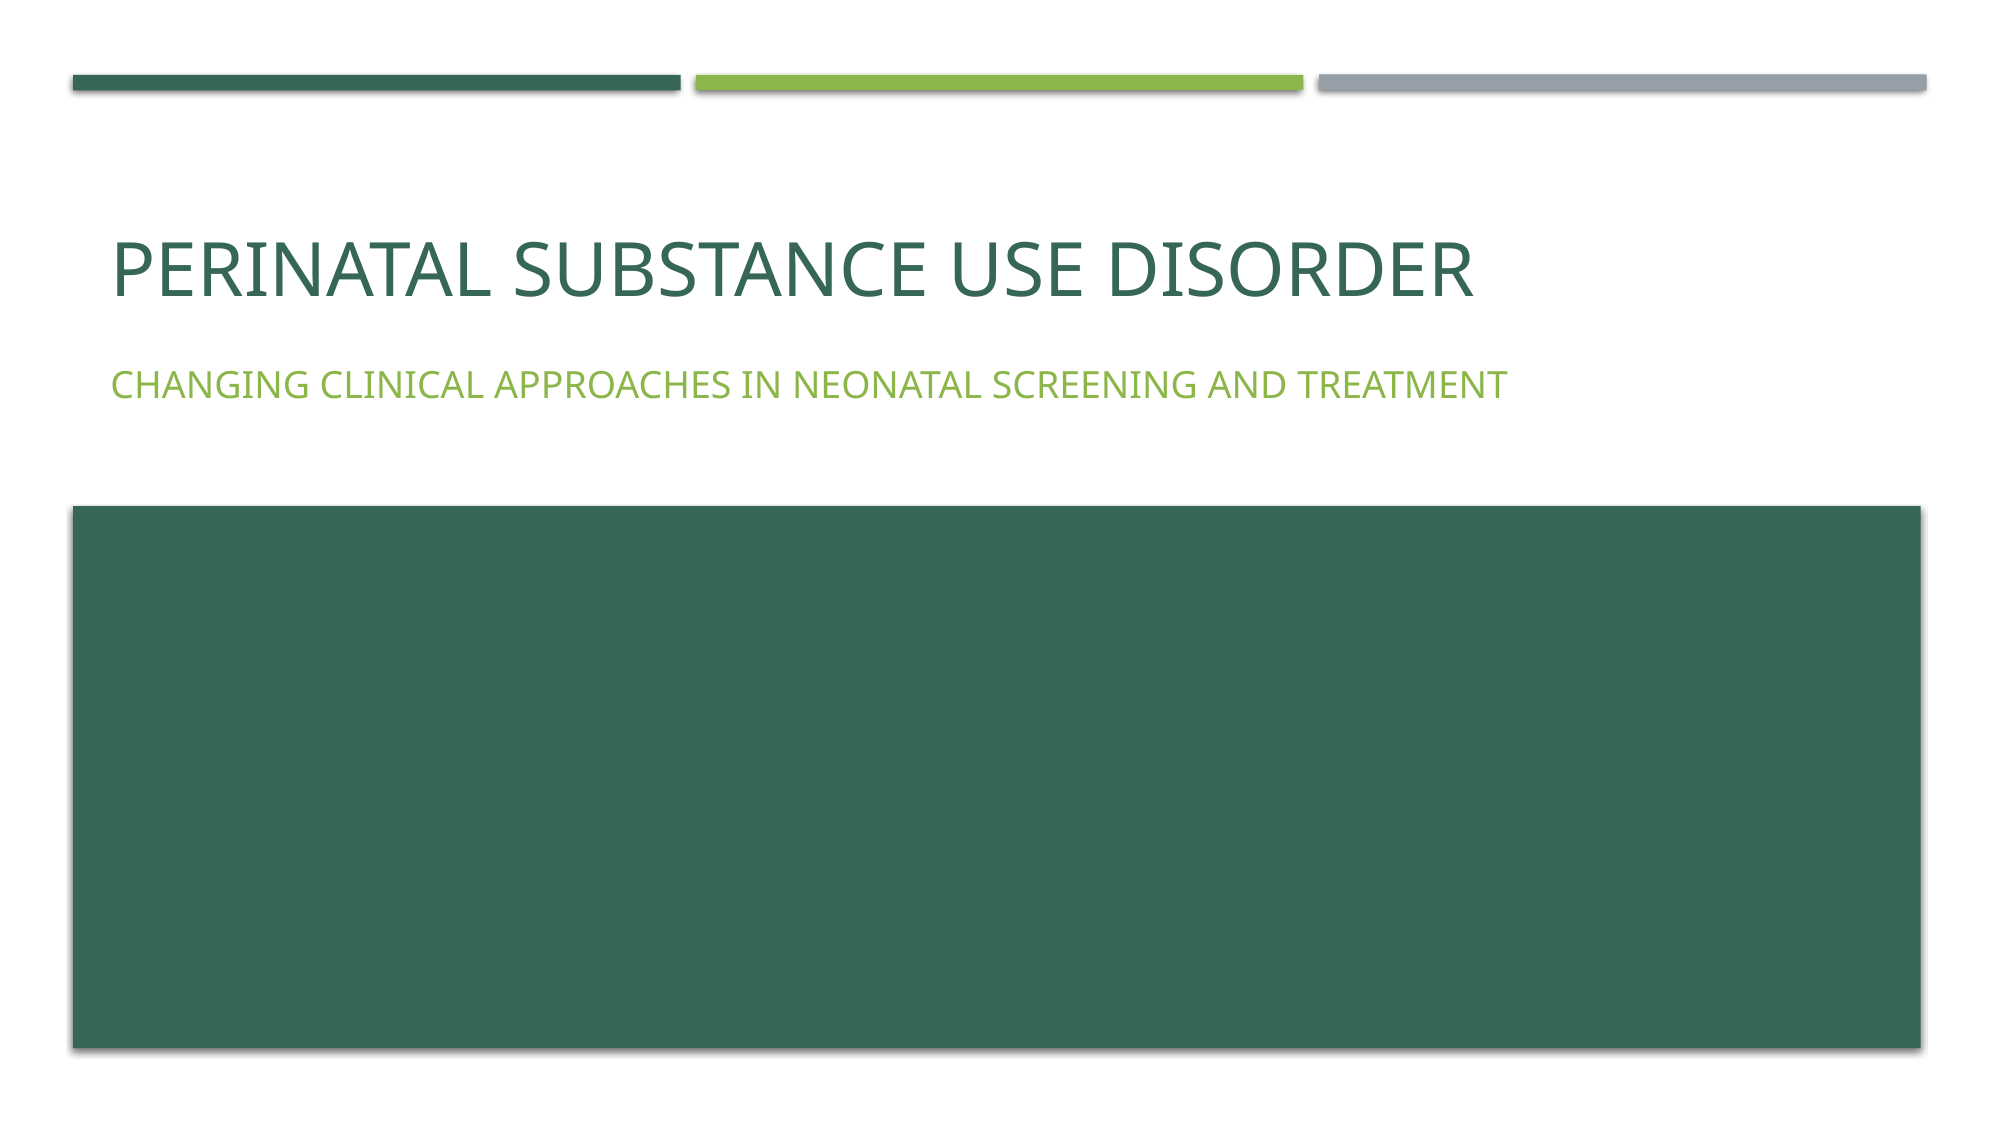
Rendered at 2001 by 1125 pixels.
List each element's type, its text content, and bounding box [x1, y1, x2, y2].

subtitle Changing Clinical Approaches in Neonatal Screening and Treatment [95, 353, 1899, 507]
title Perinatal Substance Use Disorder [95, 115, 1899, 319]
